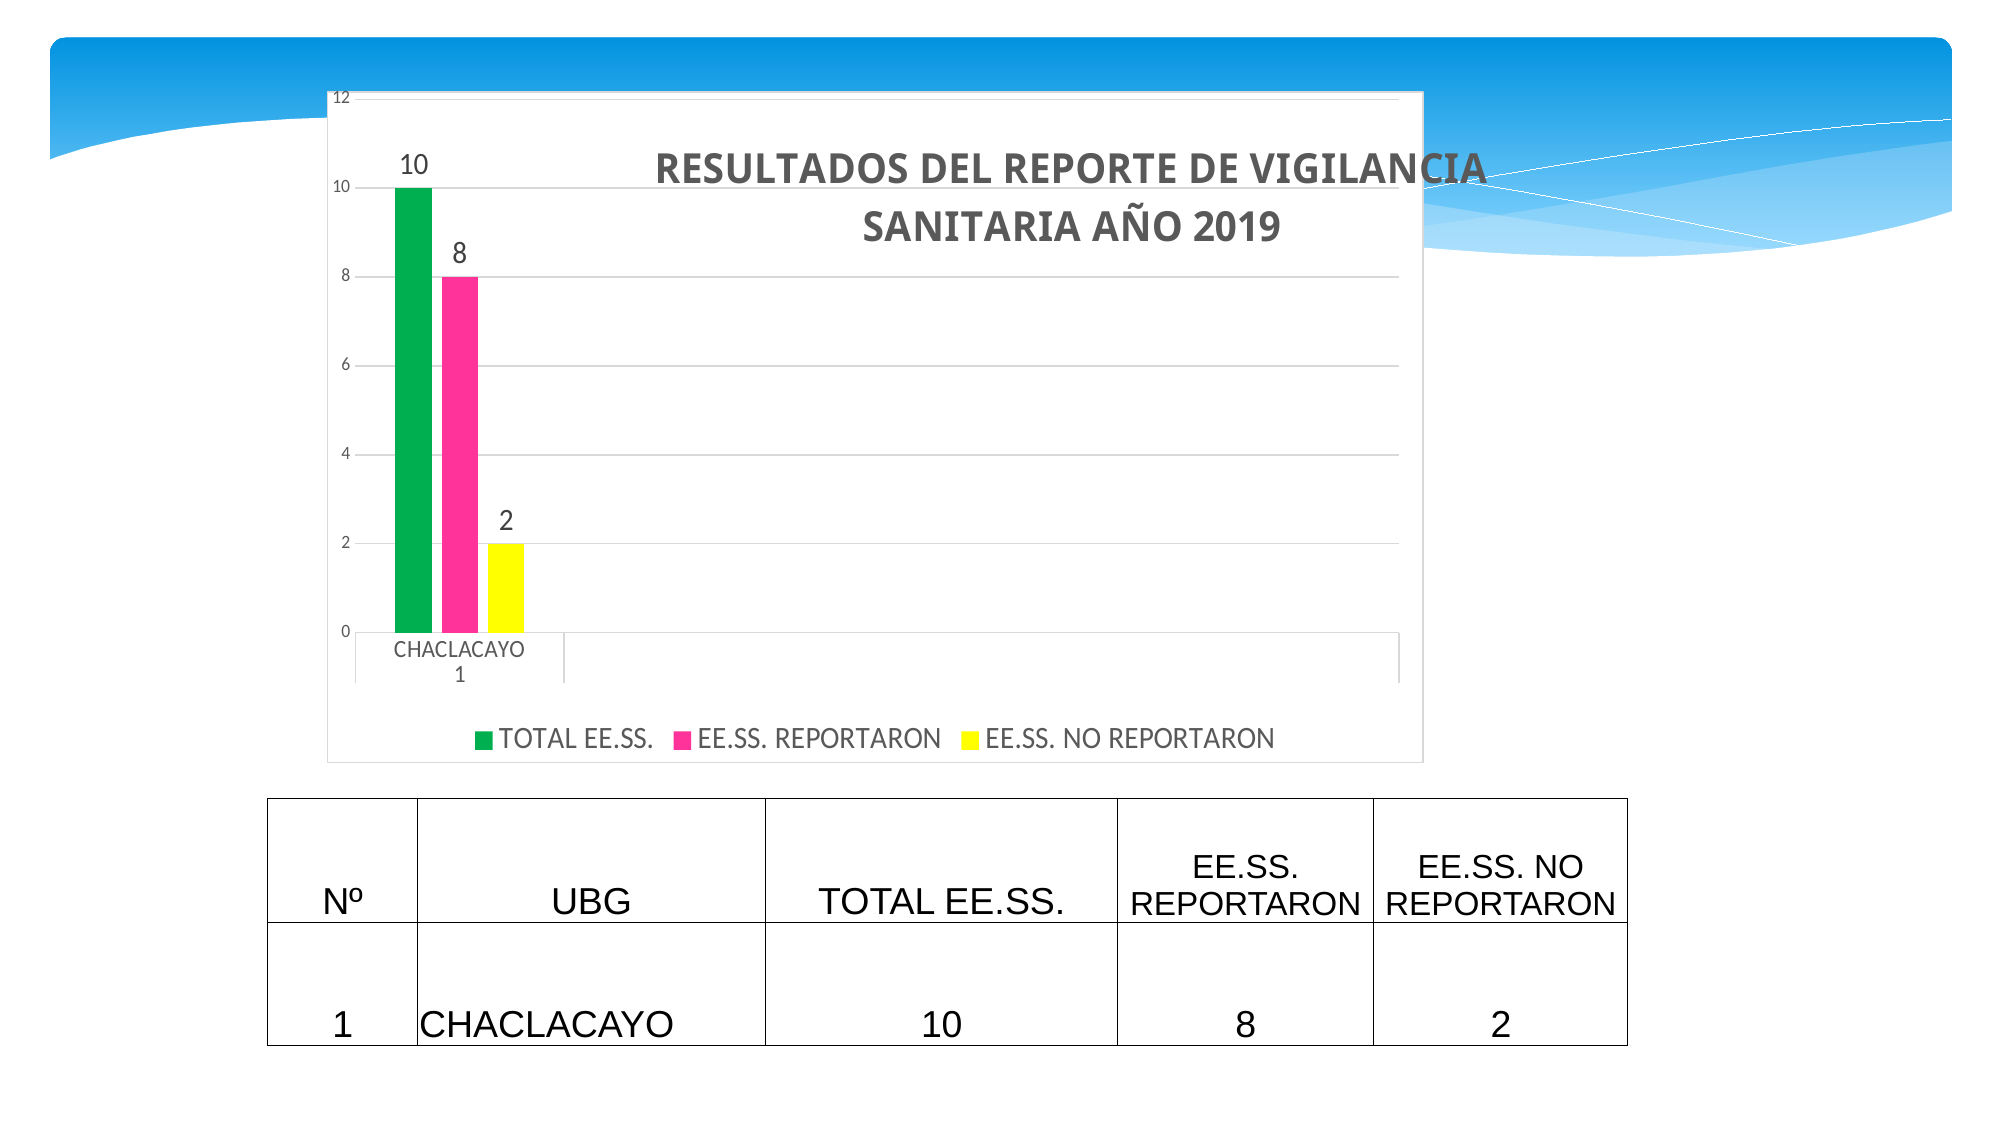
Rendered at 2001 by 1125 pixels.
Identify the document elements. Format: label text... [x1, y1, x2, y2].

table_header EE.SS. REPORTARON [1118, 799, 1373, 922]
chart [326, 89, 1497, 764]
table_cell 8 [1118, 923, 1373, 1045]
table_cell 2 [1374, 923, 1627, 1045]
table_cell 10 [766, 923, 1117, 1045]
table_cell CHACLACAYO [418, 923, 765, 1045]
table_cell 1 [268, 923, 417, 1045]
table_header Nº [268, 799, 417, 922]
table_header UBG [418, 799, 765, 922]
table_header EE.SS. NO REPORTARON [1374, 799, 1627, 922]
table_header TOTAL EE.SS. [766, 799, 1117, 922]
table_cell 7 [1501, 138, 1505, 148]
